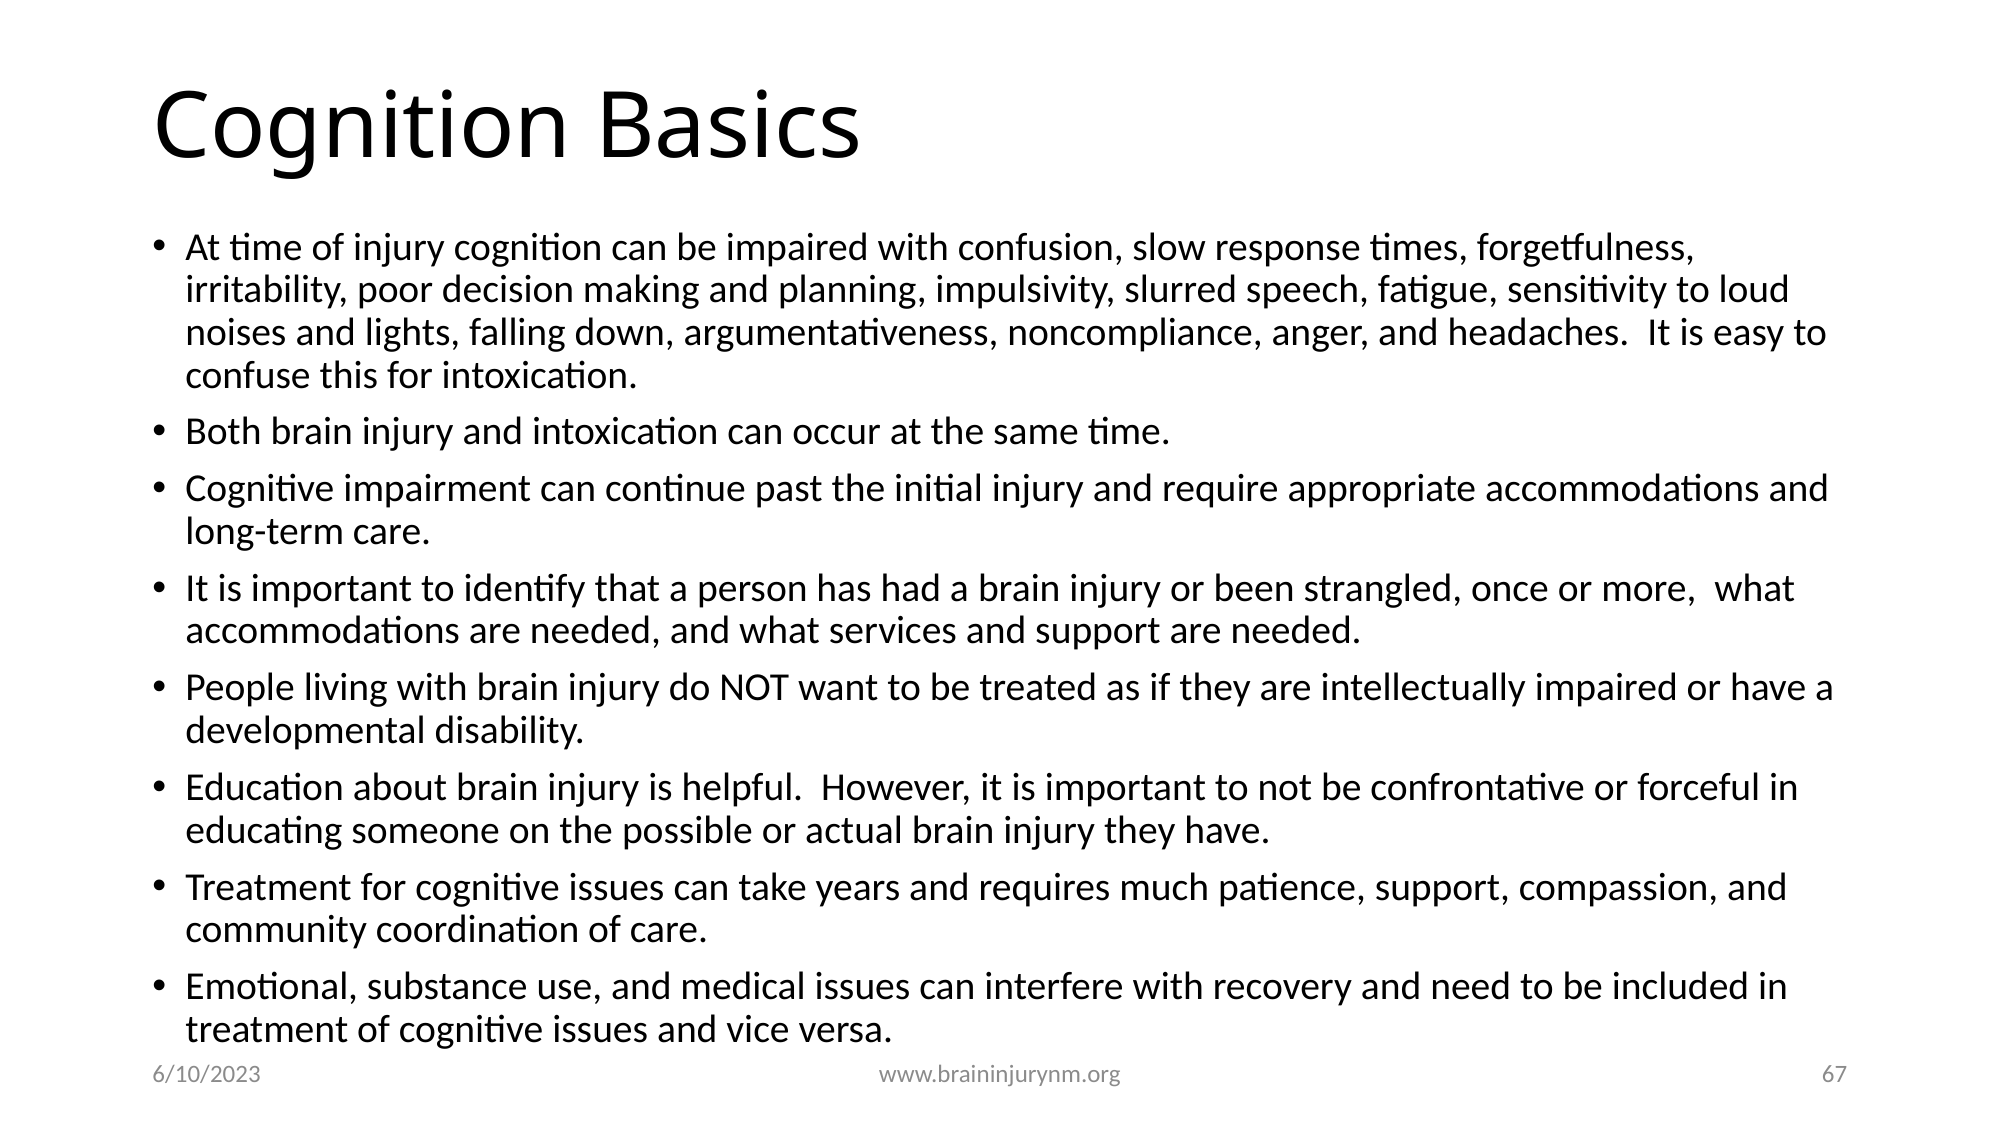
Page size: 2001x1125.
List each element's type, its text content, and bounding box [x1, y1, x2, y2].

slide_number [137, 1042, 588, 1103]
footer www.braininjurynm.org [662, 1042, 1338, 1103]
slide_number 67 [1412, 1042, 1863, 1103]
title Cognition Basics [137, 59, 952, 196]
list At time of injury cognition can be impaired with confusion, slow response times, forgetfulness, irritability, poor decision making and planning, impulsivity, slurred speech, fatigue, sensitivity to loud noises and lights, falling down, argumentativeness, noncompliance, anger, and headaches. It is easy to confuse this for intoxication. Both brain injury and intoxication can occur at the same time. Cognitive impairment can continue past the initial injury and require appropriate accommodations and long-term care. It is important to identify that a person has had a brain injury or been strangled, once or more, what accommodations are needed, and what services and support are needed. People living with brain injury do NOT want to be treated as if they are intellectually impaired or have a developmental disability. Education about brain injury is helpful. However, it is important to not be confrontative or forceful in educating someone on the possible or actual brain injury they have. Treatment for cognitive issues can take years and requires much patience, support, compassion, and community coordination of care. Emotional, substance use, and medical issues can interfere with recovery and need to be included in treatment of cognitive issues and vice versa. [137, 218, 1863, 1066]
